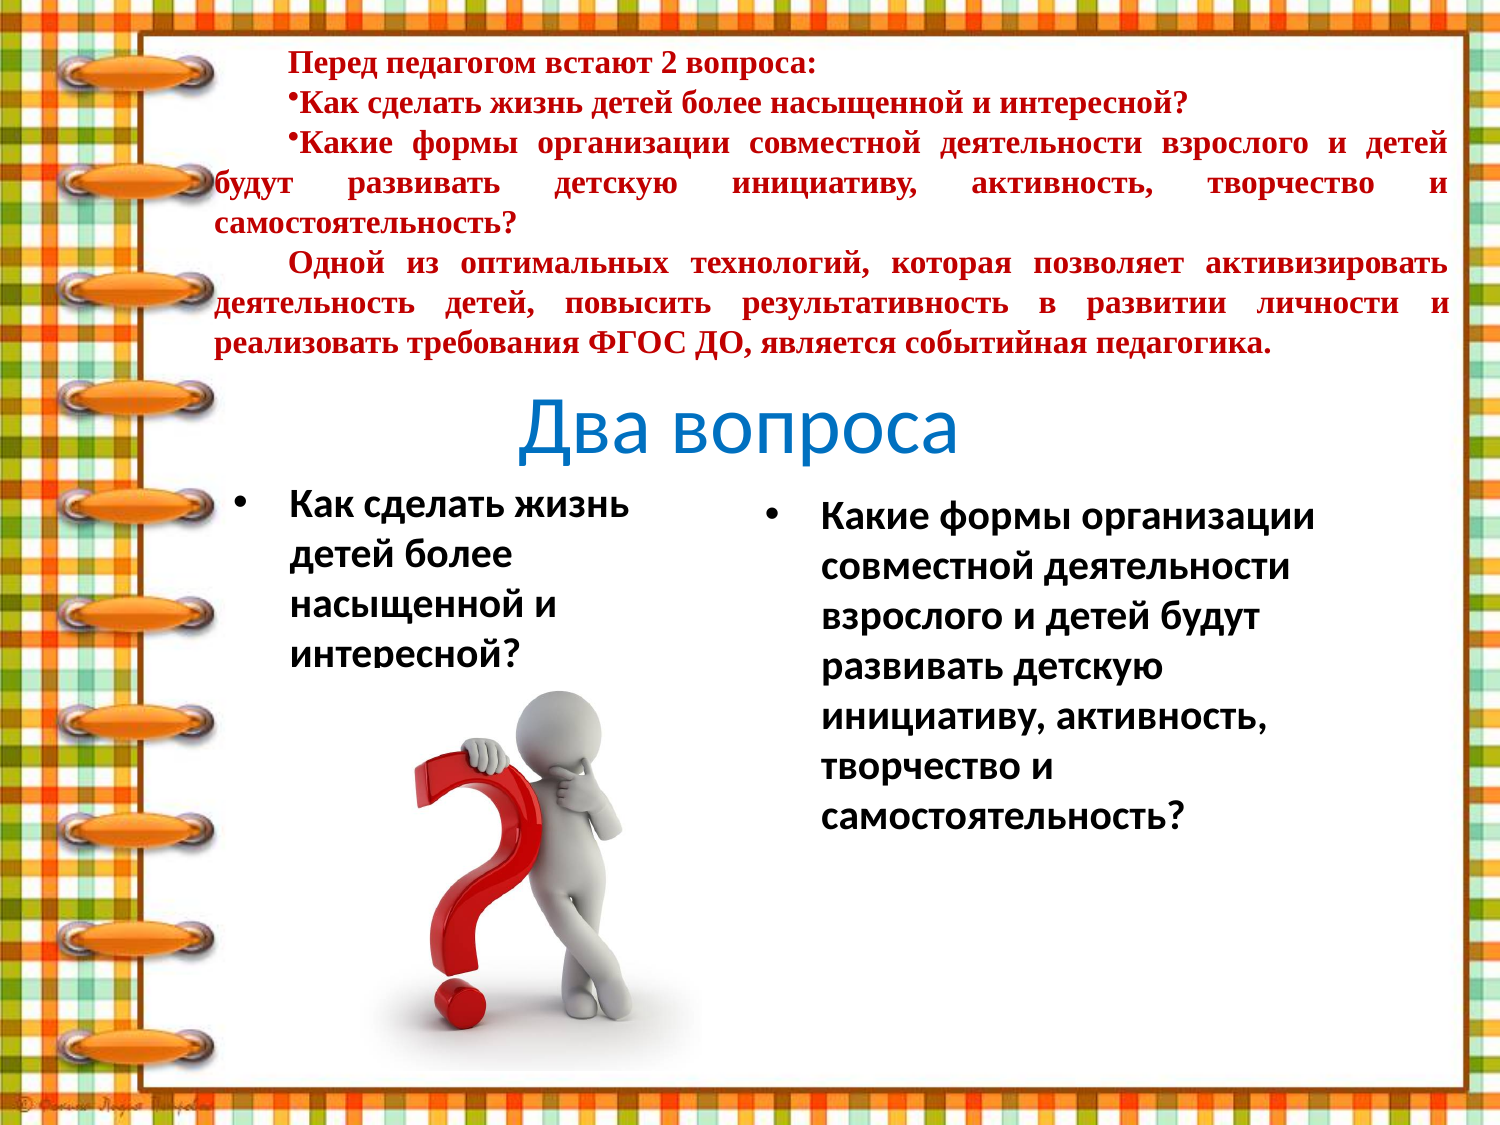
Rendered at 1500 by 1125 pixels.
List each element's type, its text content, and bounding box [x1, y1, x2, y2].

list Какие формы организации совместной деятельности взрослого и детей будут развивать детскую инициативу, активность, творчество и самостоятельность? [750, 480, 1395, 951]
picture [0, 0, 1500, 1125]
title Два вопроса [64, 363, 1415, 528]
text_box Перед педагогом встают 2 вопроса: Как сделать жизнь детей более насыщенной и интересной? Какие формы организации совместной деятельности взрослого и детей будут развивать детскую инициативу, активность, творчество и самостоятельность? Одной из оптимальных технологий, которая позволяет активизировать деятельность детей, повысить результативность в развитии личности и реализовать требования ФГОС ДО, является событийная педагогика. [199, 32, 1465, 368]
list Как сделать жизнь детей более насыщенной и интересной? [218, 468, 703, 1064]
